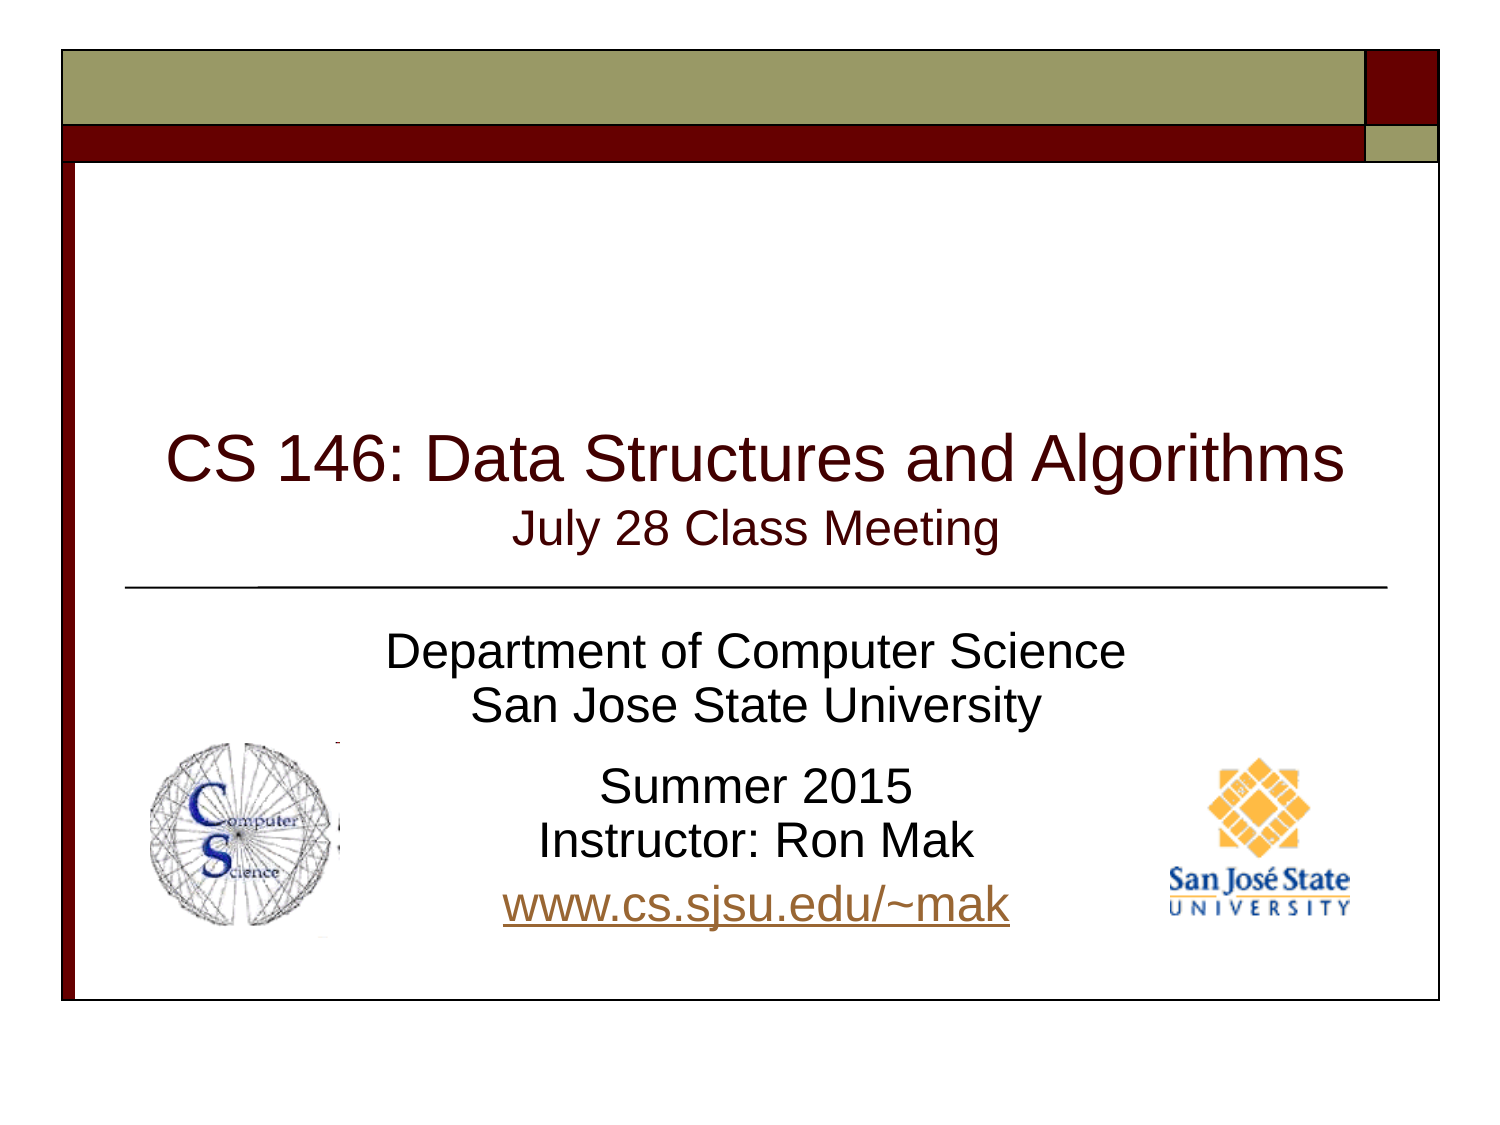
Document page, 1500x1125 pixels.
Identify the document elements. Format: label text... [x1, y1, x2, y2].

picture [1169, 752, 1351, 923]
picture [149, 742, 340, 938]
title CS 146: Data Structures and Algorithms July 28 Class Meeting [125, 224, 1388, 563]
subtitle Department of Computer Science San Jose State University Summer 2015 Instructor: Ron Mak www.cs.sjsu.edu/~mak [125, 617, 1388, 956]
